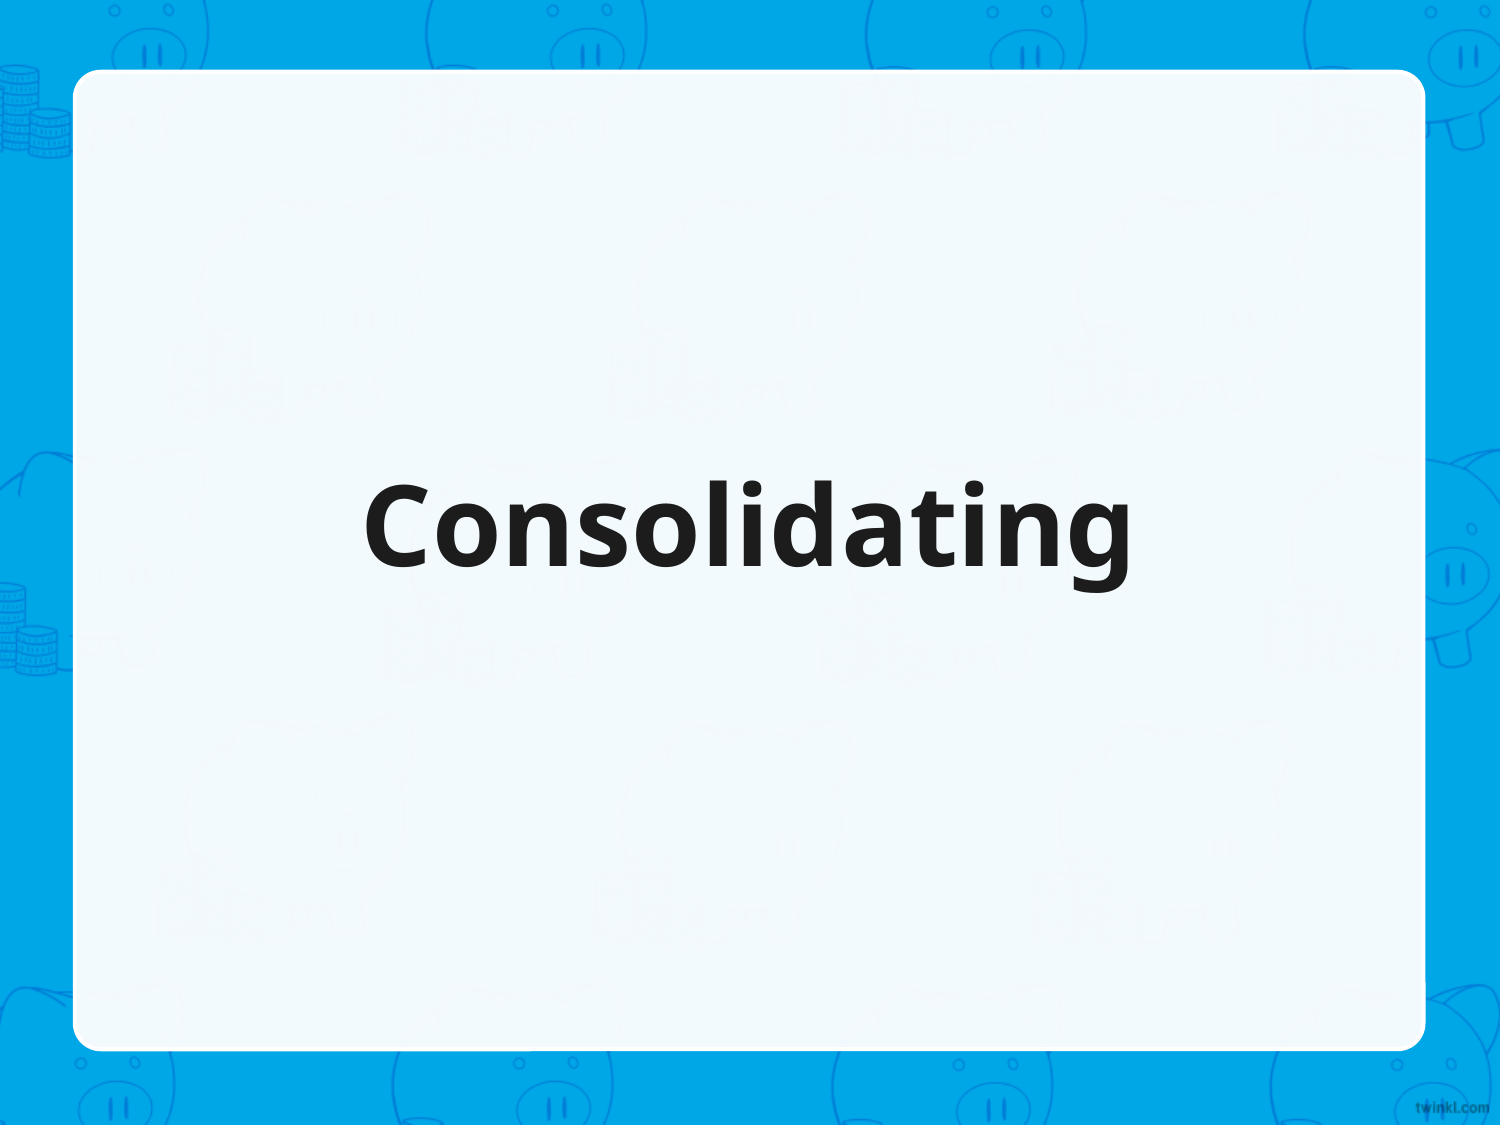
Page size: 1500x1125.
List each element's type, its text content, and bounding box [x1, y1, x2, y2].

title Consolidating [75, 71, 1424, 988]
